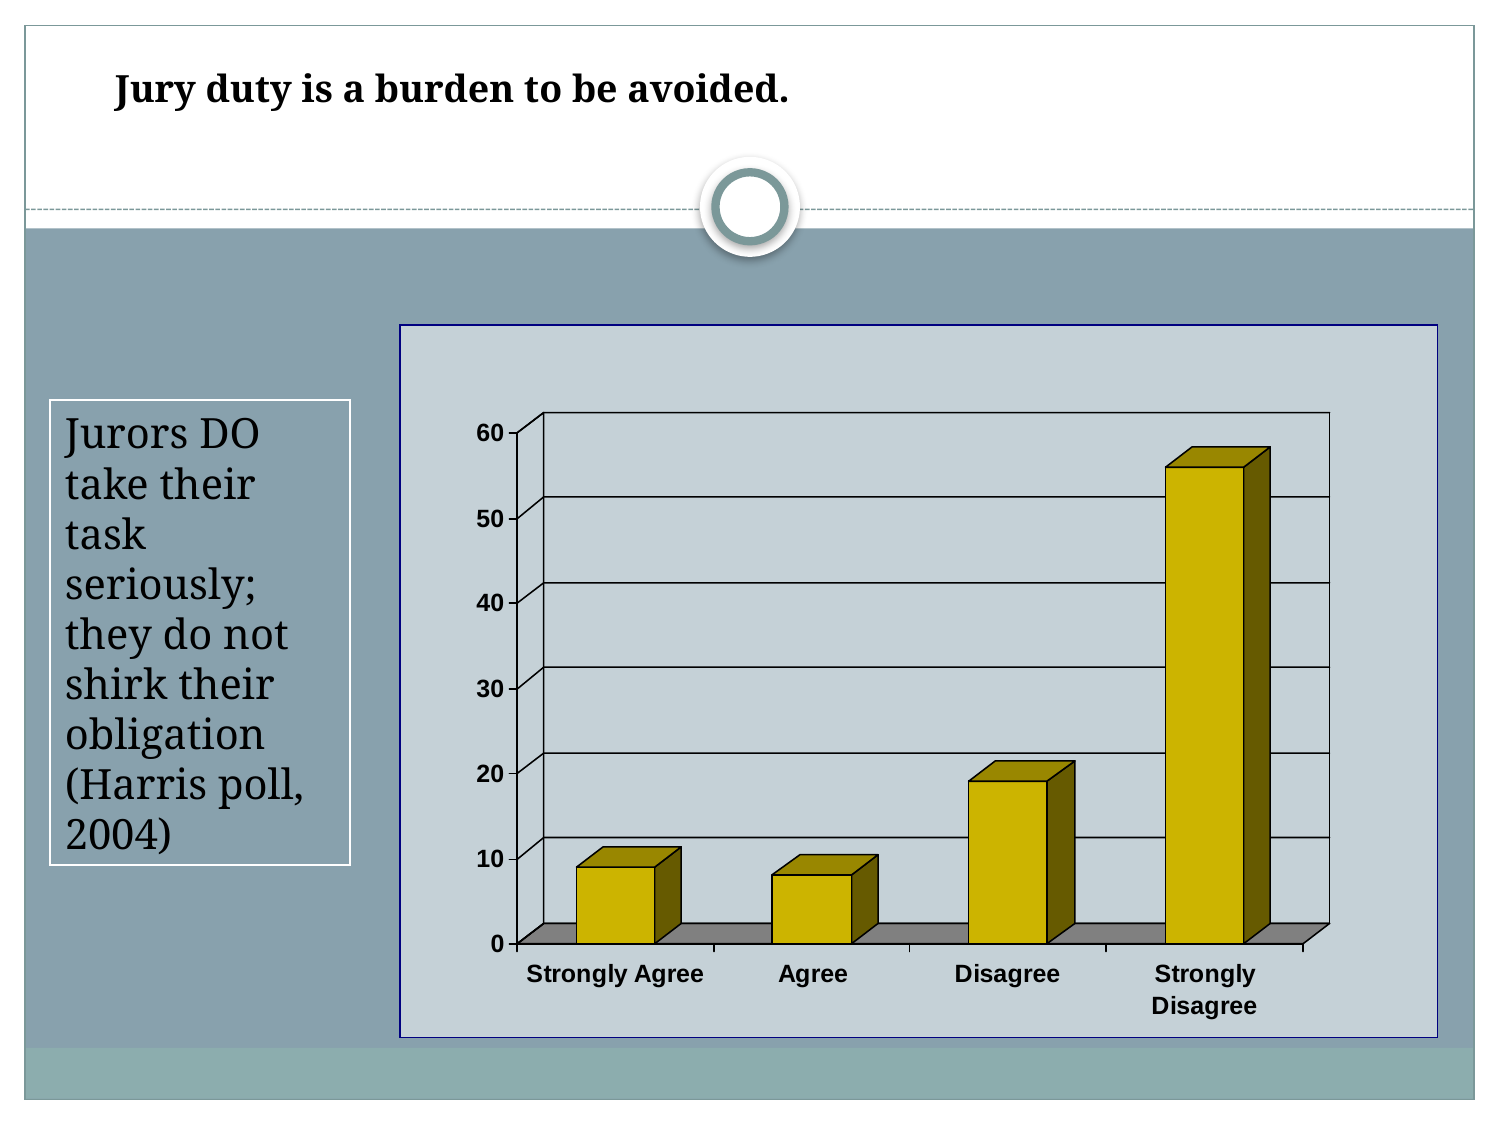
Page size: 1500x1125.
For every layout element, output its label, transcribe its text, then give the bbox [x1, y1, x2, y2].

text_box Jurors DO take their task seriously; they do not shirk their obligation (Harris poll, 2004) [49, 399, 350, 865]
text_box Jury duty is a burden to be avoided. [99, 57, 828, 118]
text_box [399, 387, 1401, 1055]
text_box [399, 324, 1438, 1038]
